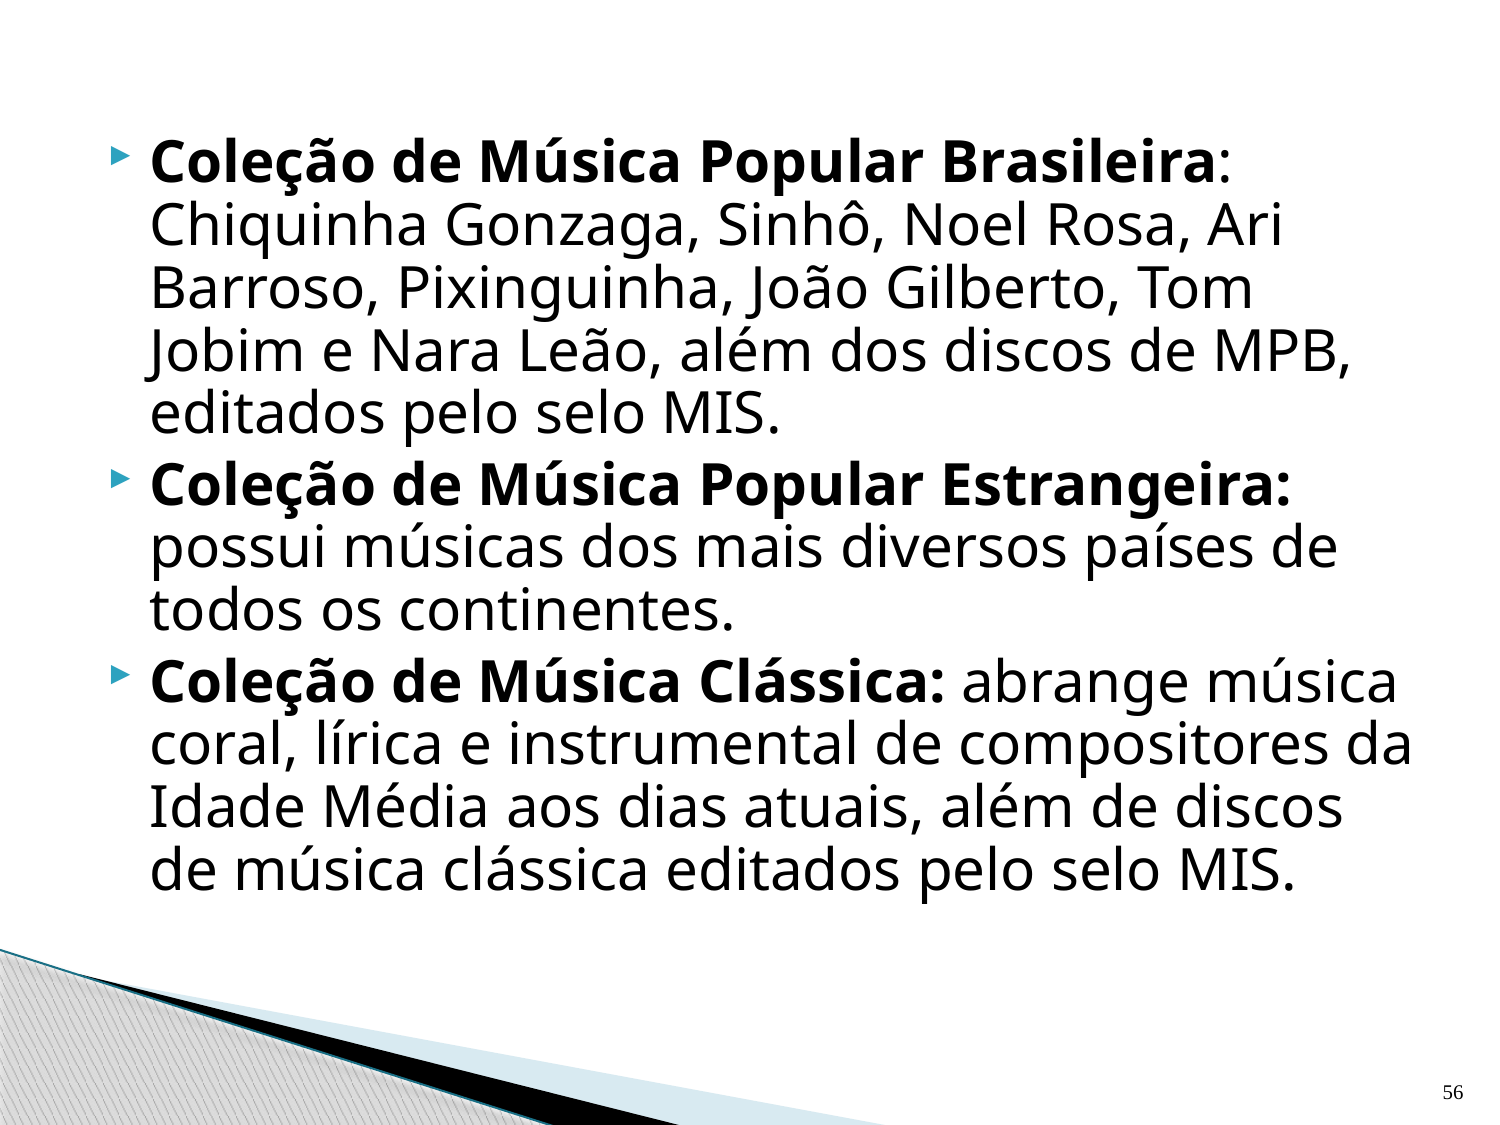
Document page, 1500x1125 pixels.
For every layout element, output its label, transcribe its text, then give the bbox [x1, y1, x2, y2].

list Coleção de Música Popular Brasileira: Chiquinha Gonzaga, Sinhô, Noel Rosa, Ari Barroso, Pixinguinha, João Gilberto, Tom Jobim e Nara Leão, além dos discos de MPB, editados pelo selo MIS. Coleção de Música Popular Estrangeira: possui músicas dos mais diversos países de todos os continentes. Coleção de Música Clássica: abrange música coral, lírica e instrumental de compositores da Idade Média aos dias atuais, além de discos de música clássica editados pelo selo MIS. [75, 125, 1438, 1000]
slide_number 56 [1418, 1051, 1479, 1112]
